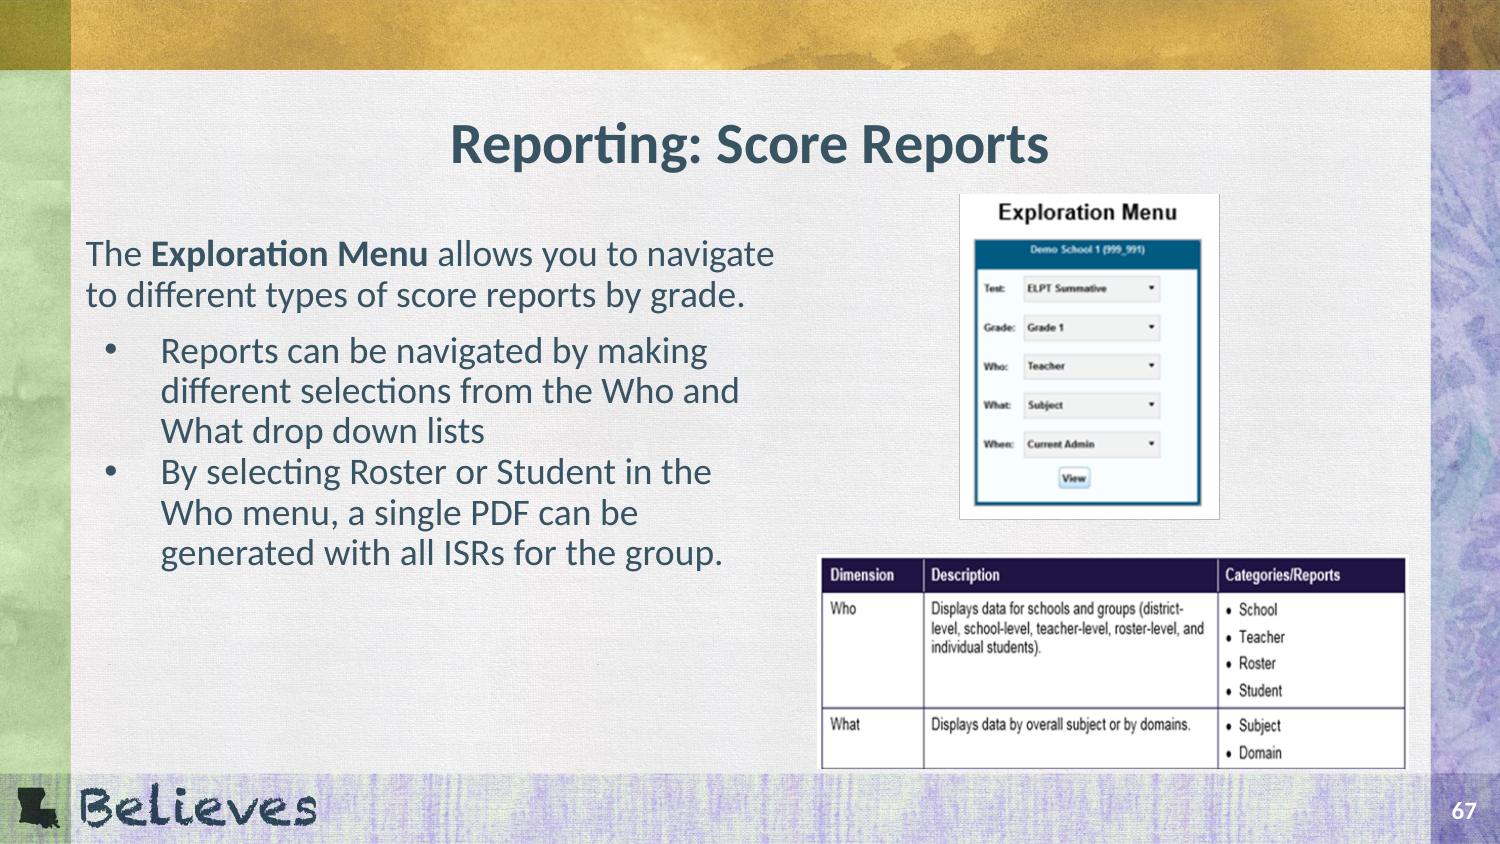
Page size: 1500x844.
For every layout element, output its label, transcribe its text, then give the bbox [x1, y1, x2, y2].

title Reporting: Score Reports [70, 69, 1430, 220]
picture [0, 0, 1500, 844]
list The Exploration Menu allows you to navigate to different types of score reports by grade. Reports can be navigated by making different selections from the Who and What drop down lists By selecting Roster or Student in the Who menu, a single PDF can be generated with all ISRs for the group. [70, 219, 793, 771]
